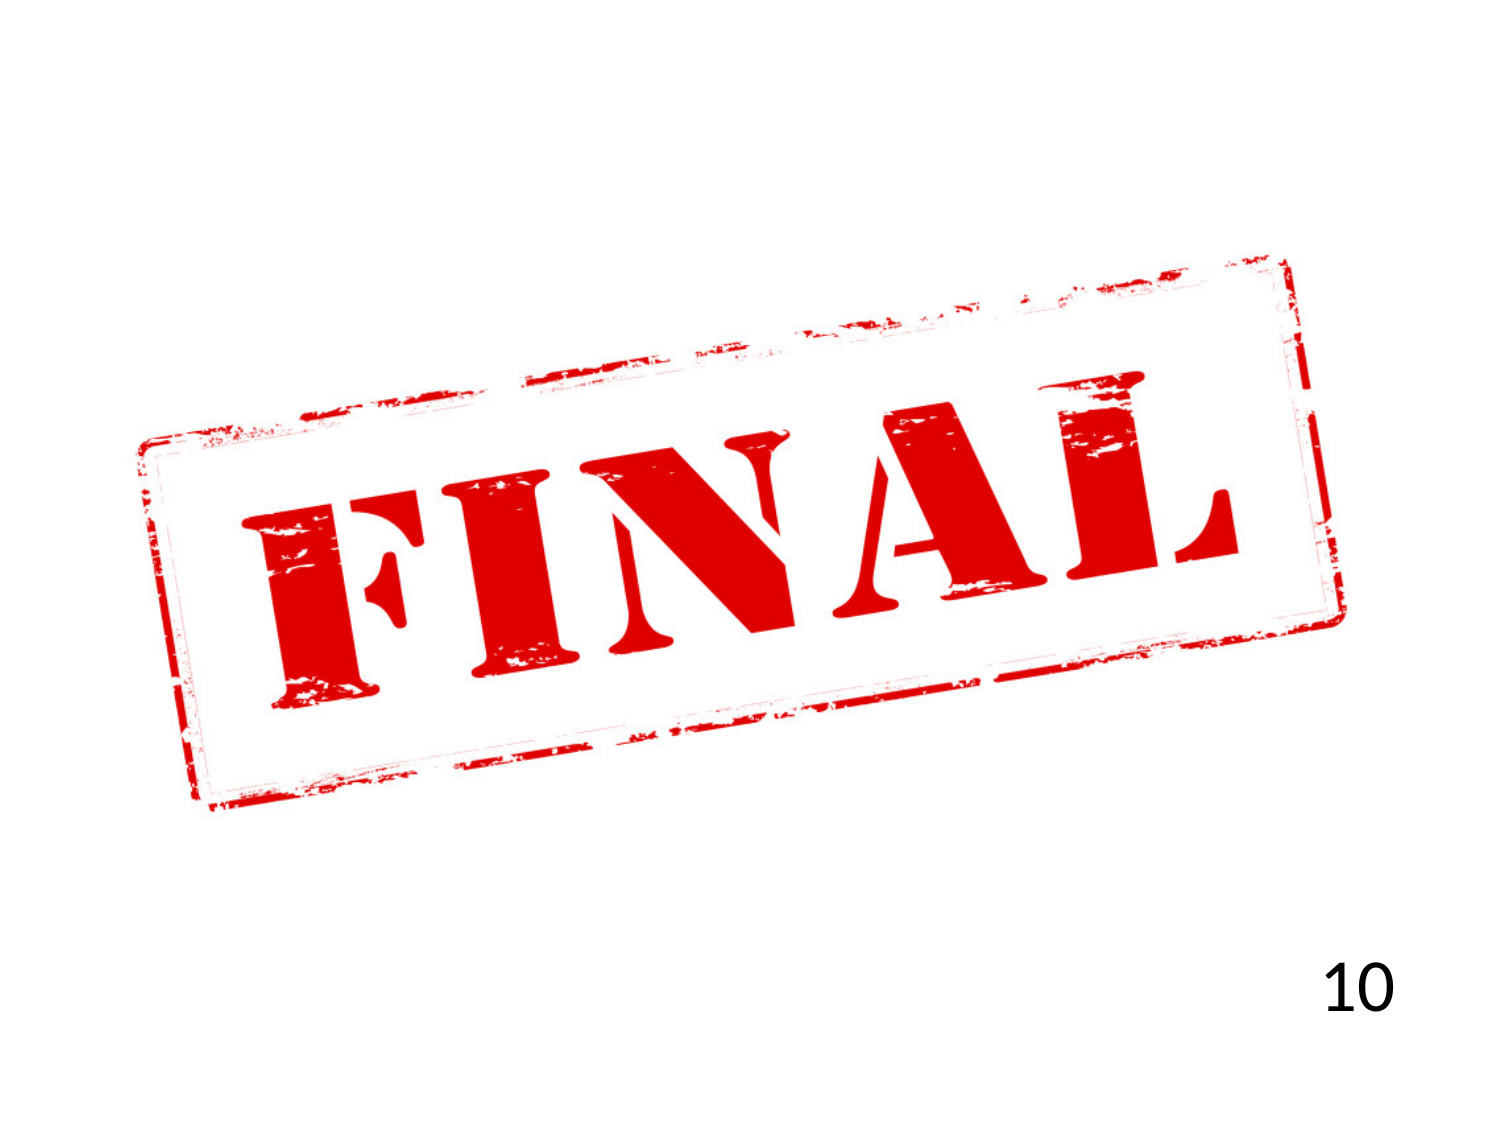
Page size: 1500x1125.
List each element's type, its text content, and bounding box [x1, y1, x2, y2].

text_box 10 [1305, 928, 1435, 1034]
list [74, 207, 1426, 880]
